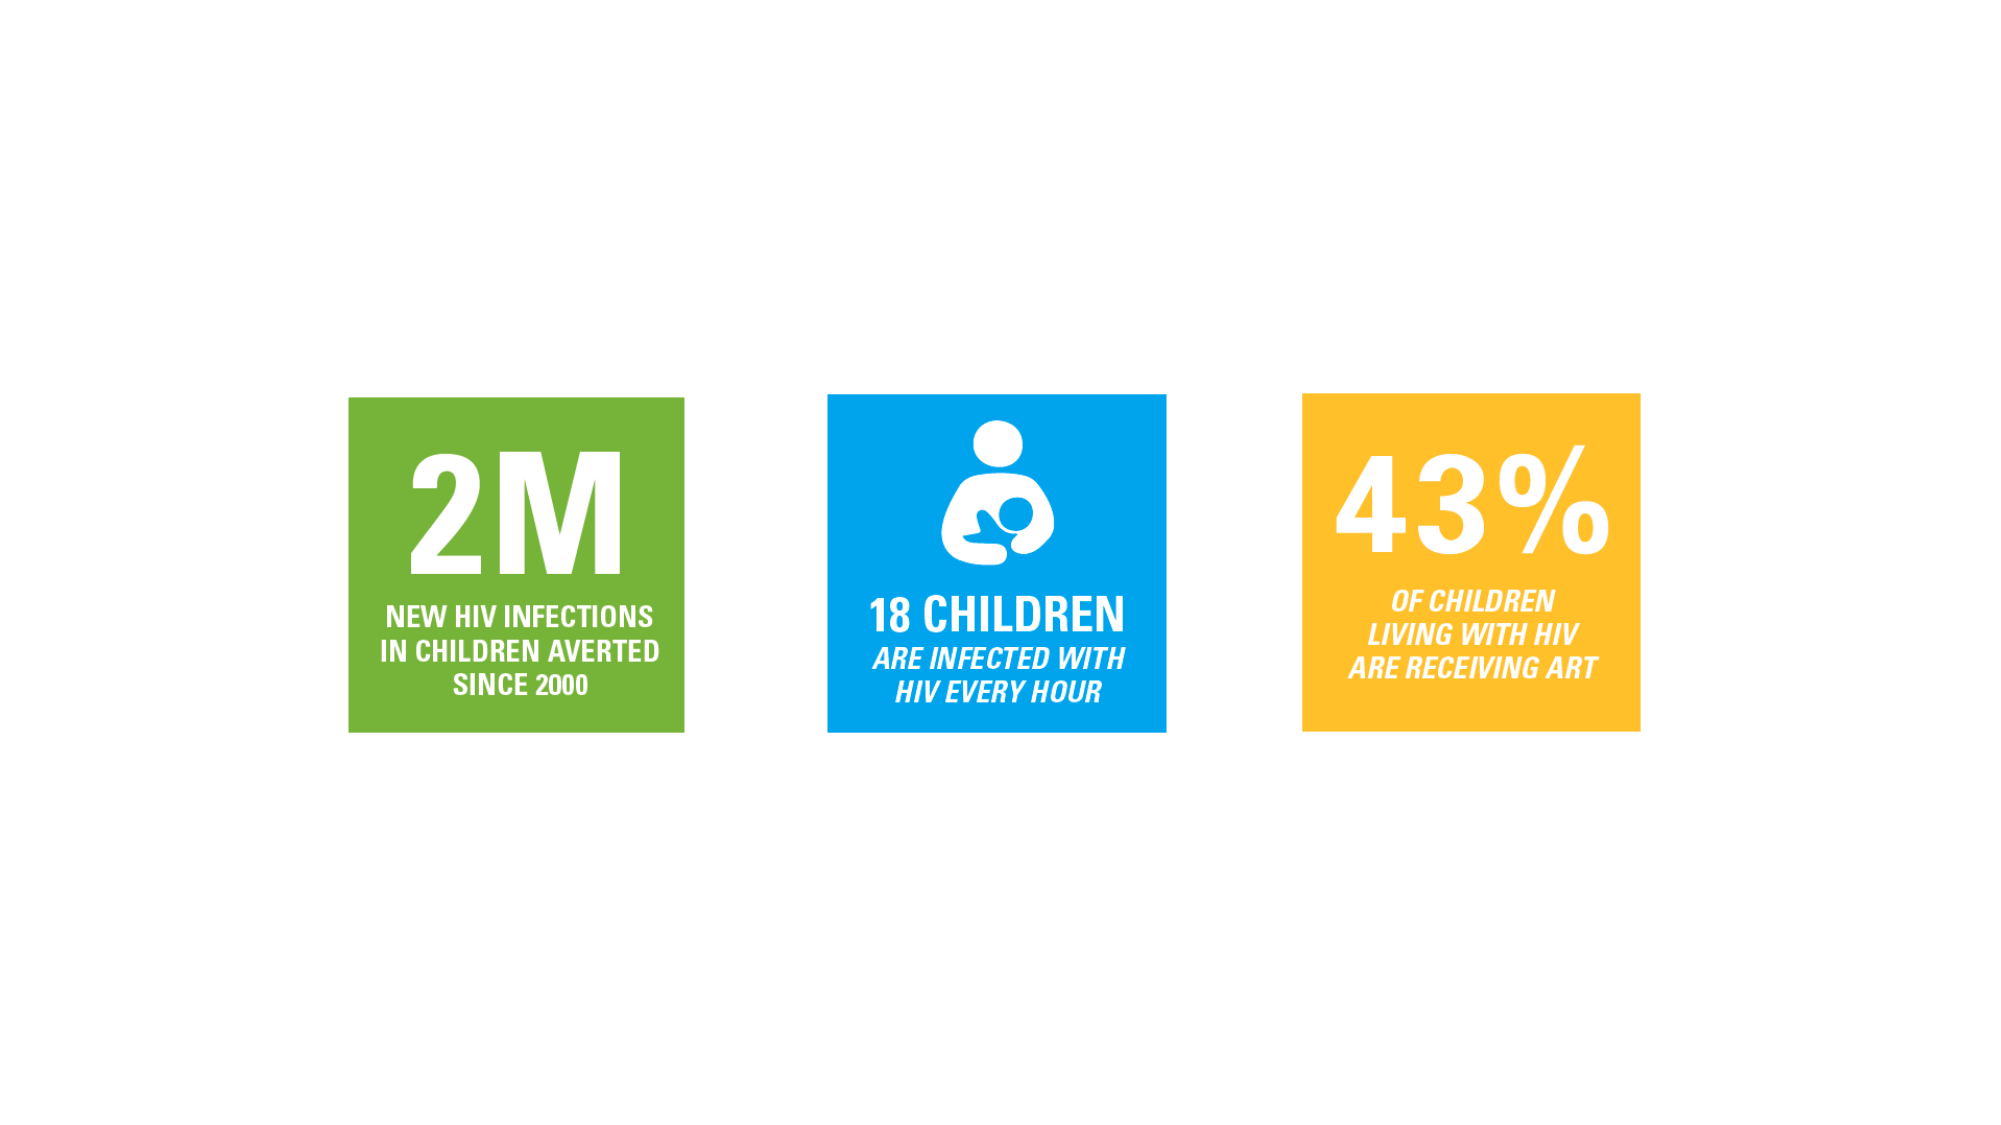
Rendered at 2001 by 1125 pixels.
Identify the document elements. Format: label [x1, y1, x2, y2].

picture [814, 387, 1178, 740]
picture [1296, 385, 1649, 740]
picture [336, 387, 697, 740]
